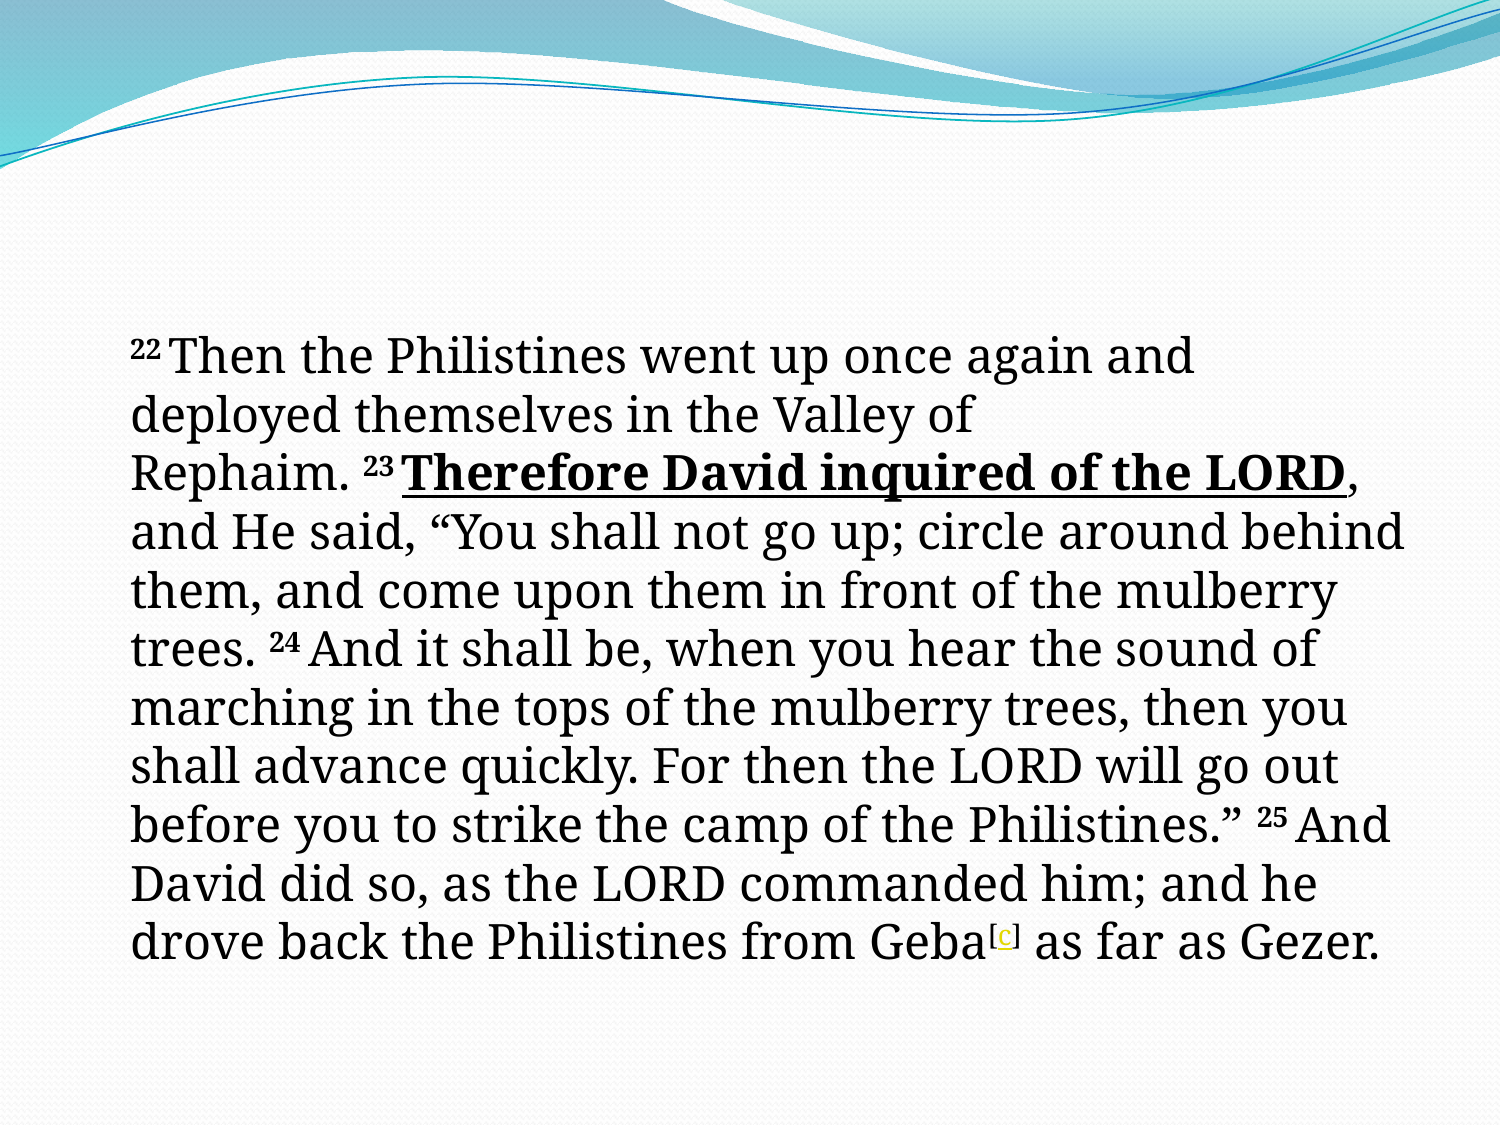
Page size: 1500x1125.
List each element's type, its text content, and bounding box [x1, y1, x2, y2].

list 22 Then the Philistines went up once again and deployed themselves in the Valley of Rephaim. 23 Therefore David inquired of the Lord, and He said, “You shall not go up; circle around behind them, and come upon them in front of the mulberry trees. 24 And it shall be, when you hear the sound of marching in the tops of the mulberry trees, then you shall advance quickly. For then the Lord will go out before you to strike the camp of the Philistines.” 25 And David did so, as the Lord commanded him; and he drove back the Philistines from Geba[c] as far as Gezer. [75, 317, 1425, 1038]
